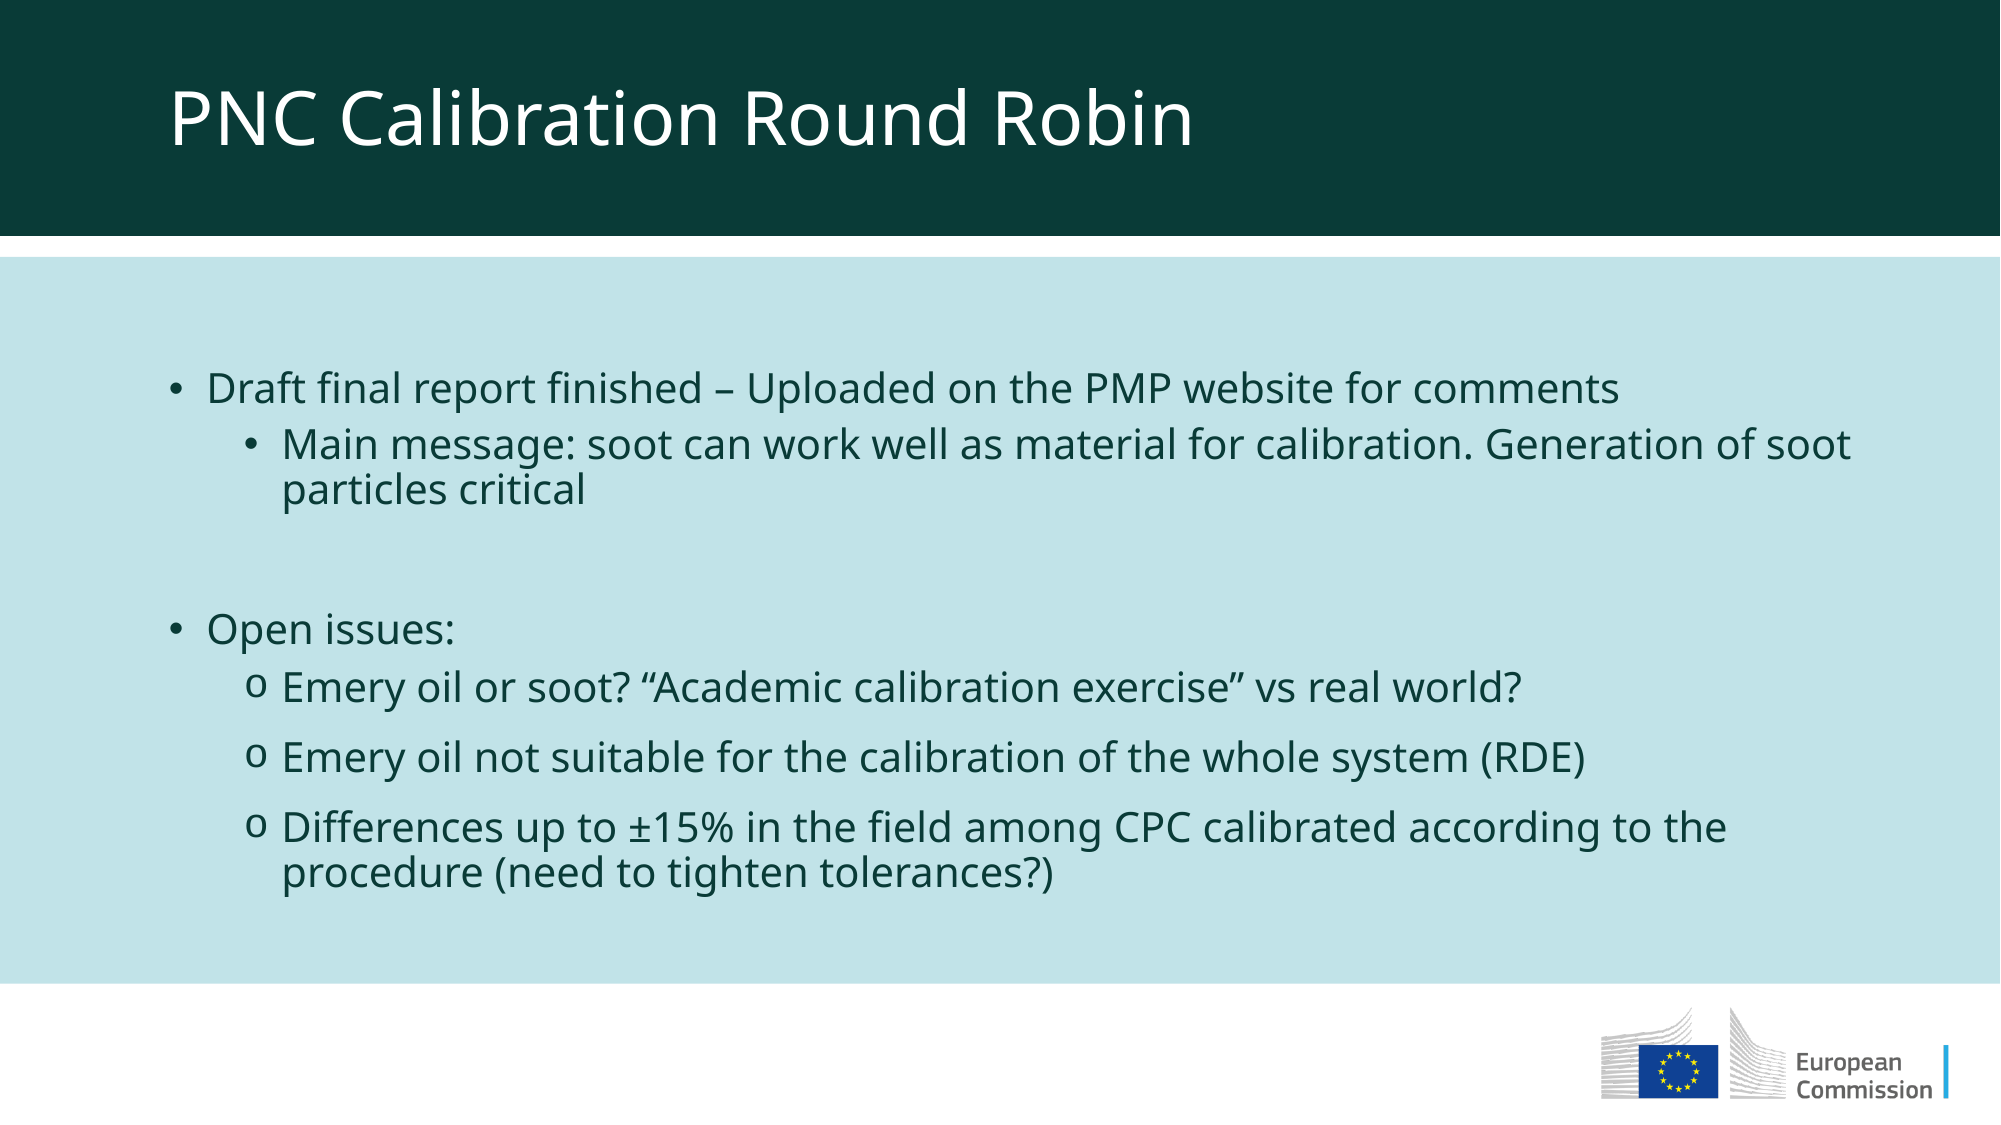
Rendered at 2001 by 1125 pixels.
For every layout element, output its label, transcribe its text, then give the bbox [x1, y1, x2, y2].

list PNC Calibration Round Robin [154, 73, 1942, 236]
picture [1572, 993, 1977, 1112]
list Draft final report finished – Uploaded on the PMP website for comments Main message: soot can work well as material for calibration. Generation of soot particles critical Open issues: Emery oil or soot? “Academic calibration exercise” vs real world? Emery oil not suitable for the calibration of the whole system (RDE) Differences up to ±15% in the field among CPC calibrated according to the procedure (need to tighten tolerances?) [154, 289, 1942, 883]
